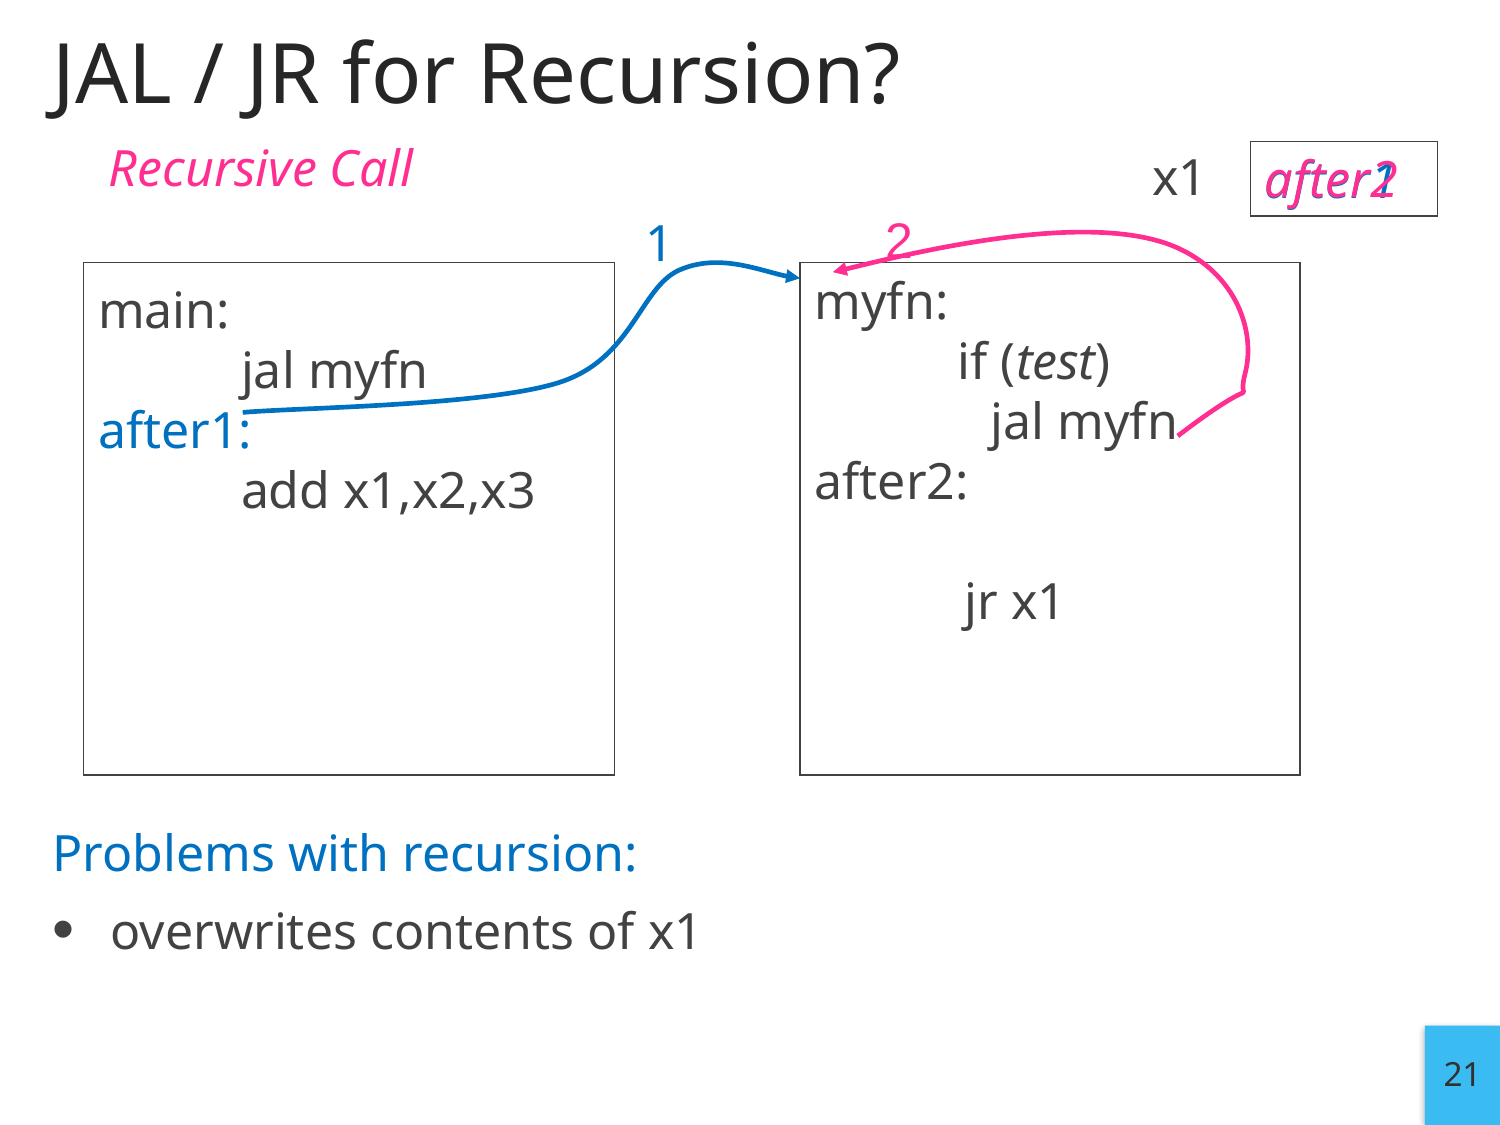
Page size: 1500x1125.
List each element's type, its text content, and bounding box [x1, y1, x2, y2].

title JAL / JR for Recursion? [37, 0, 1463, 171]
text_box myfn: if (test) jal myfn after2: jr x1 [800, 262, 1300, 775]
slide_number 21 [1425, 1025, 1500, 1125]
text_box [1250, 141, 1438, 217]
text_box Recursive Call [94, 128, 429, 205]
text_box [831, 200, 1249, 437]
text_box x1 [1137, 138, 1250, 200]
text_box main: jal myfn after1: add x1,x2,x3 [83, 262, 615, 775]
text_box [242, 203, 801, 413]
text_box Problems with recursion: overwrites contents of x1 [37, 812, 1488, 967]
